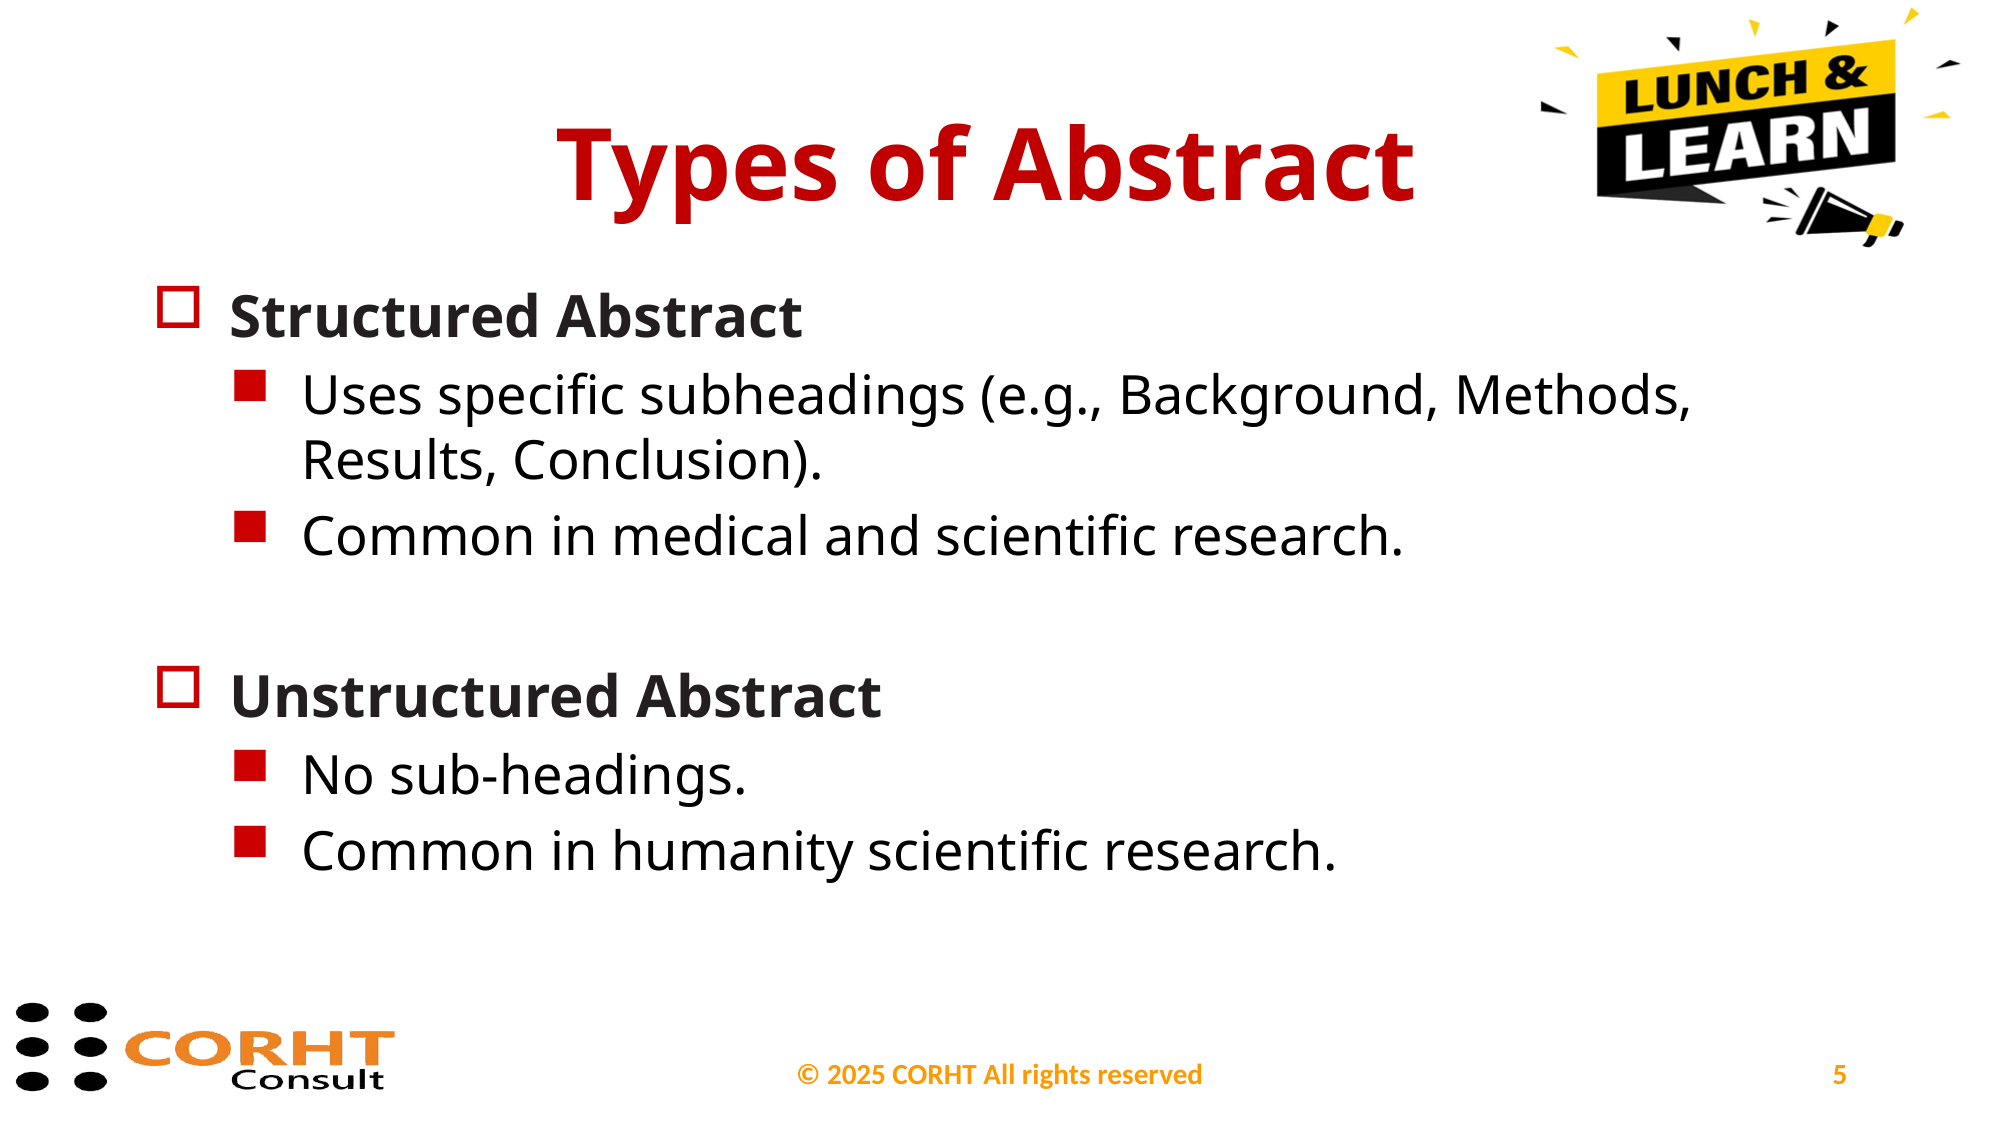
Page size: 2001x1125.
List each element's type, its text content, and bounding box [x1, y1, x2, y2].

list Structured Abstract Uses specific subheadings (e.g., Background, Methods, Results, Conclusion). Common in medical and scientific research. Unstructured Abstract No sub-headings. Common in humanity scientific research. [137, 272, 1863, 986]
slide_number 5 [1412, 1042, 1863, 1103]
title Types of Abstract [137, 59, 1863, 272]
footer © 2025 CORHT All rights reserved [662, 1042, 1338, 1103]
picture [1515, 0, 1998, 255]
picture [0, 992, 417, 1111]
